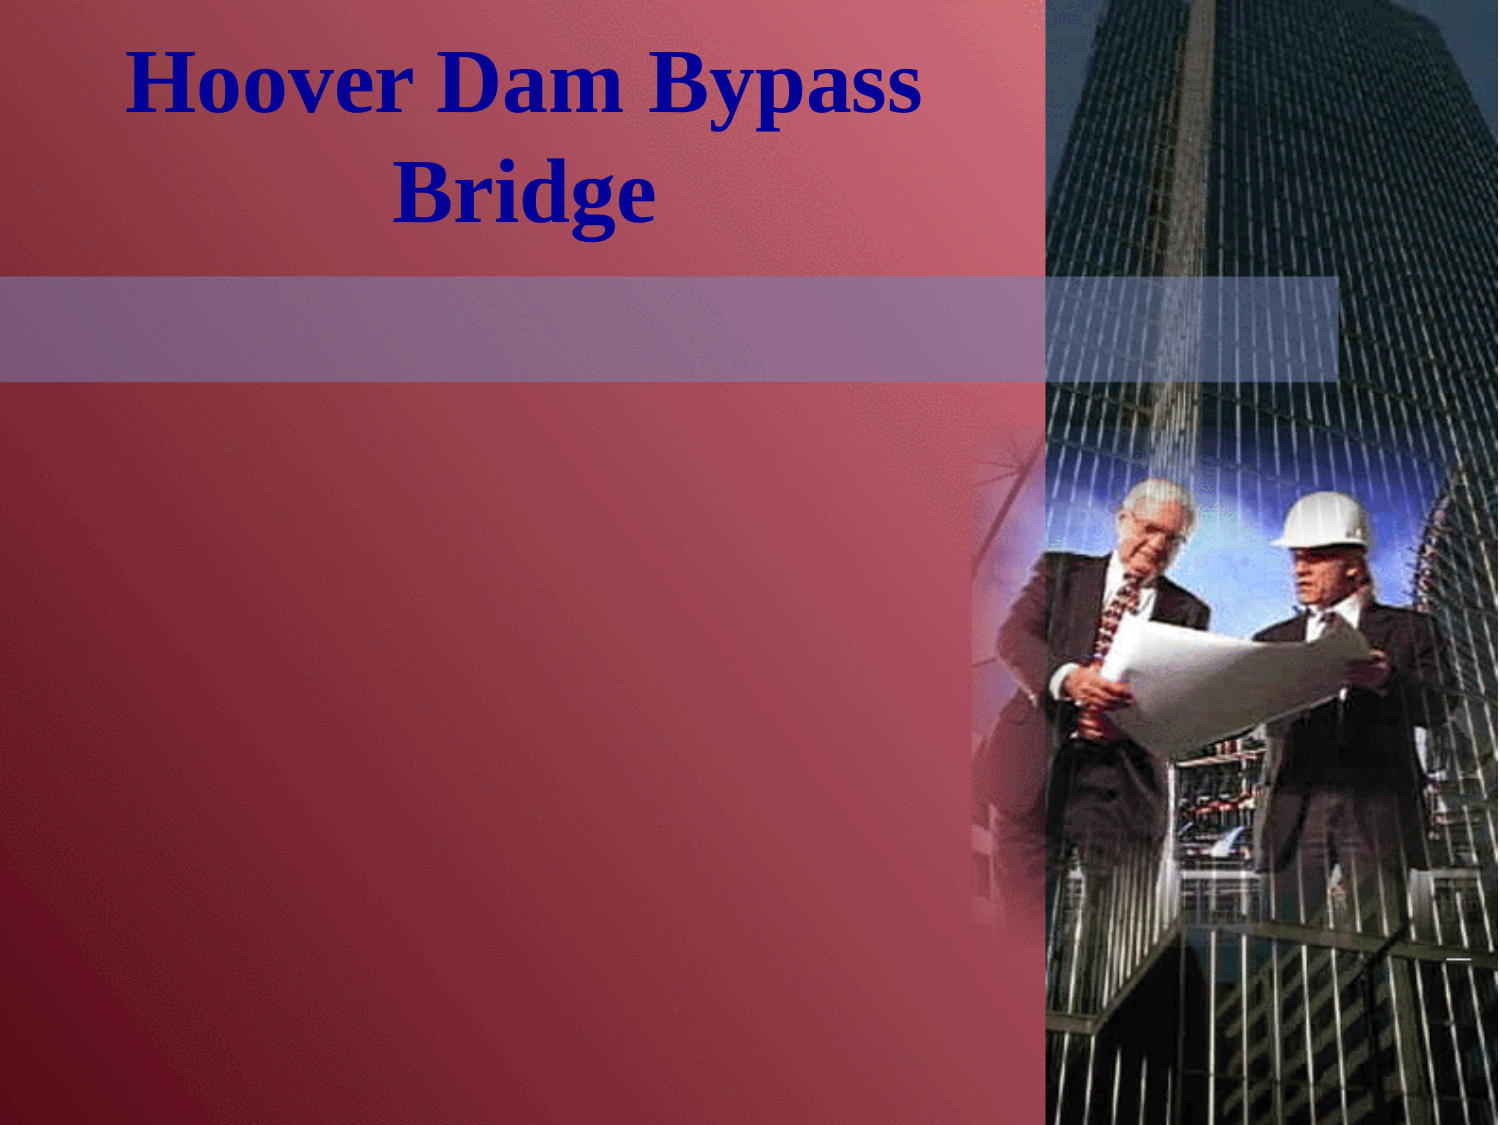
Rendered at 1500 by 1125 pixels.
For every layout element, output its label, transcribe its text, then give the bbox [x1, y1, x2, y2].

picture [0, 0, 1498, 1125]
title Hoover Dam Bypass Bridge [0, 37, 1051, 226]
